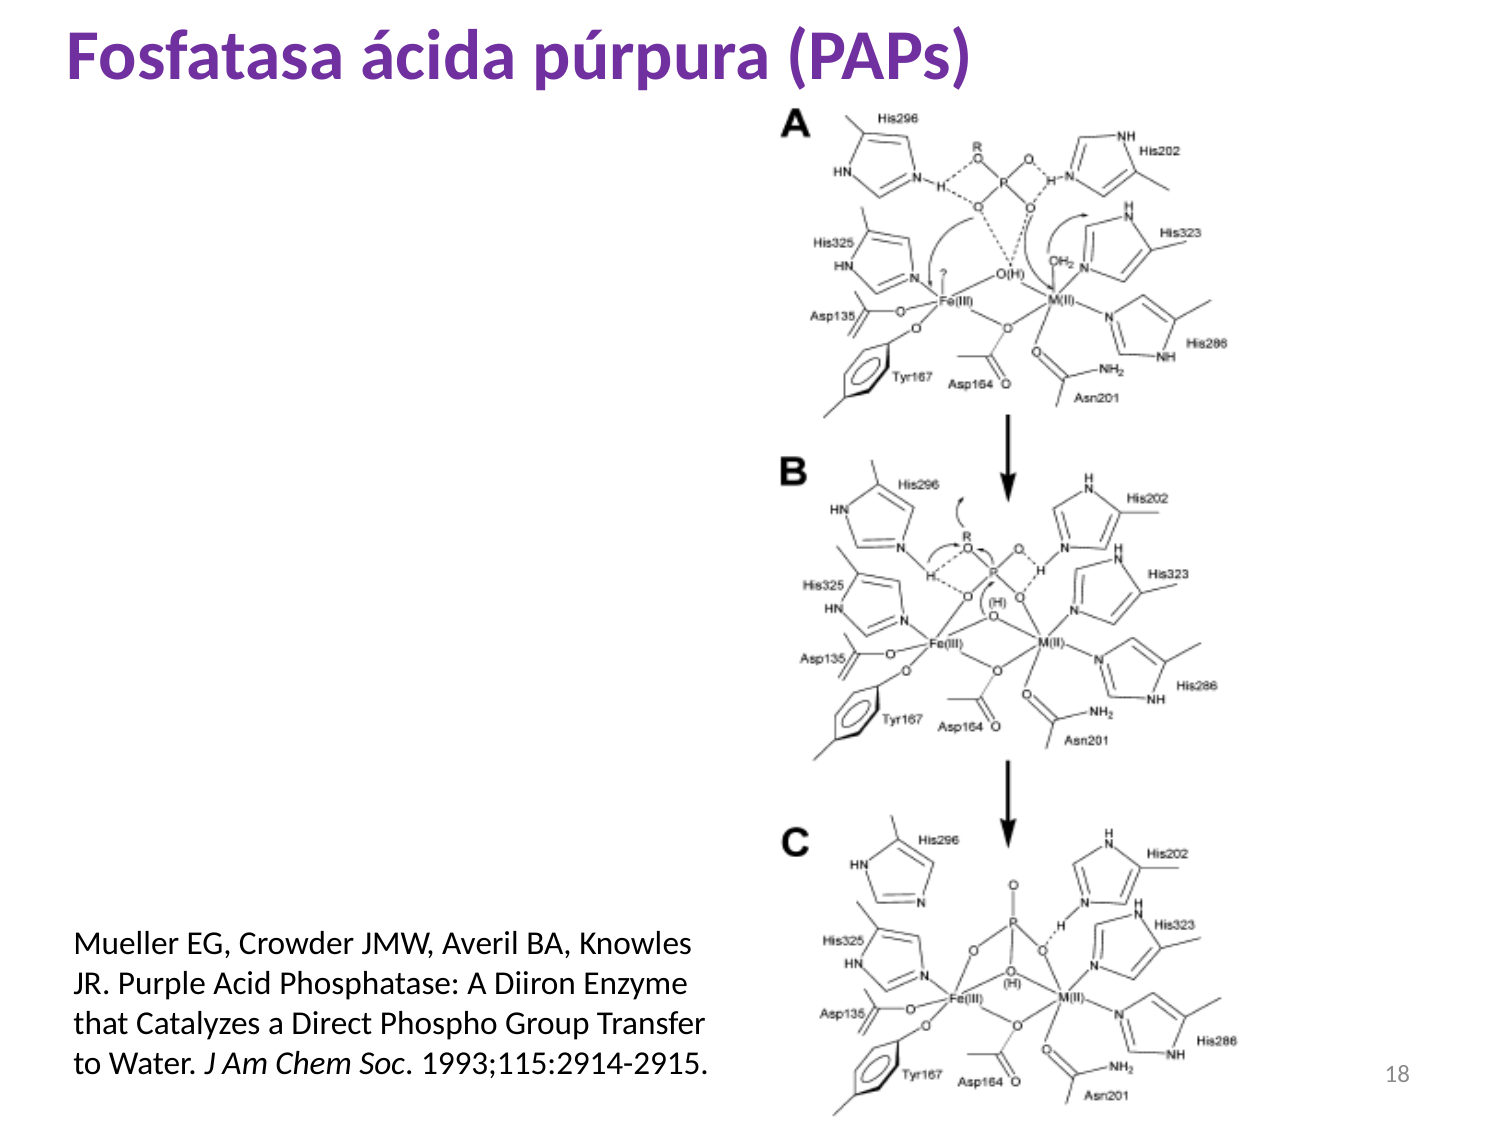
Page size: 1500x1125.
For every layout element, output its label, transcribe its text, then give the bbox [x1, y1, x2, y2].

text_box Mueller EG, Crowder JMW, Averil BA, Knowles JR. Purple Acid Phosphatase: A Diiron Enzyme that Catalyzes a Direct Phospho Group Transfer to Water. J Am Chem Soc. 1993;115:2914-2915. [58, 913, 744, 1089]
picture [749, 93, 1290, 1125]
title Fosfatasa ácida púrpura (PAPs) [0, 0, 1196, 188]
slide_number 18 [1293, 1042, 1425, 1103]
